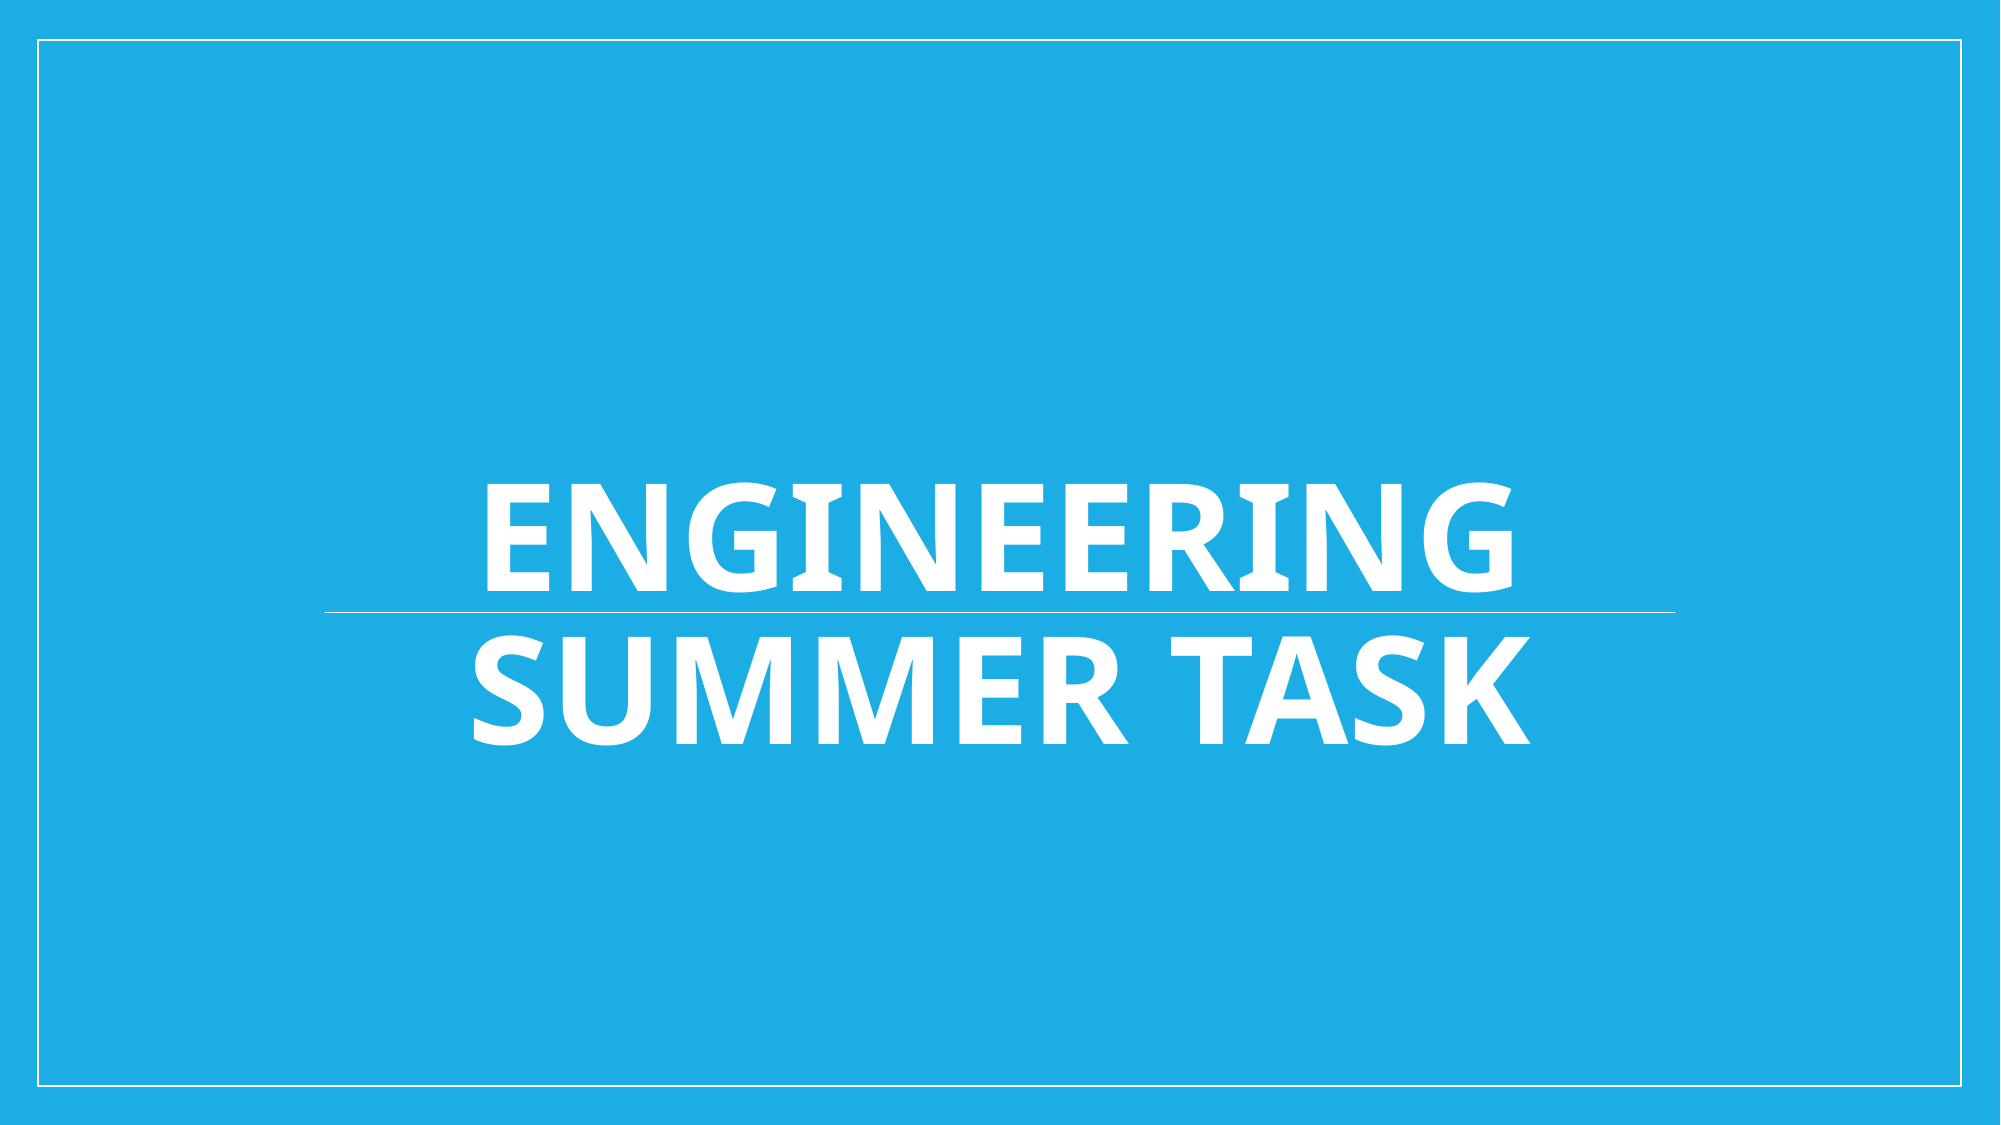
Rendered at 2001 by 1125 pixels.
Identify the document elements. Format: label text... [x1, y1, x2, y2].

title Engineering Summer Task [182, 302, 1818, 783]
